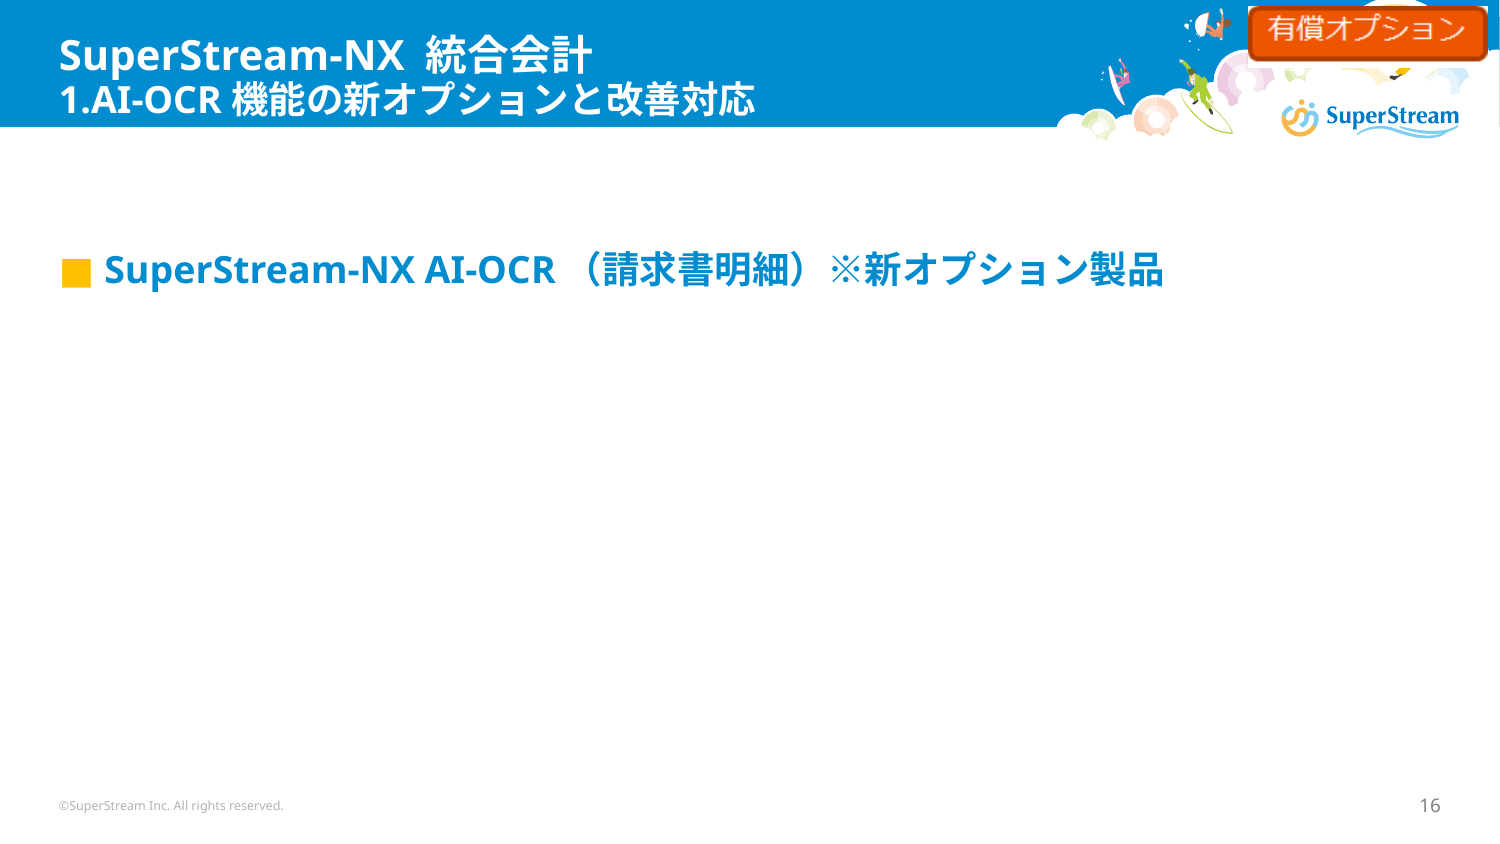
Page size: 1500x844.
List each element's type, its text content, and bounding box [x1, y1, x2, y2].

title SuperStream-NX 統合会計 1.AI-OCR機能の新オプションと改善対応 [59, 14, 1229, 121]
picture [1247, 6, 1488, 68]
slide_number 16 [1381, 797, 1441, 820]
list ■ SuperStream-NX AI-OCR（請求書明細）※新オプション製品 [59, 132, 1441, 606]
footer ©SuperStream Inc. All rights reserved. [59, 792, 414, 815]
